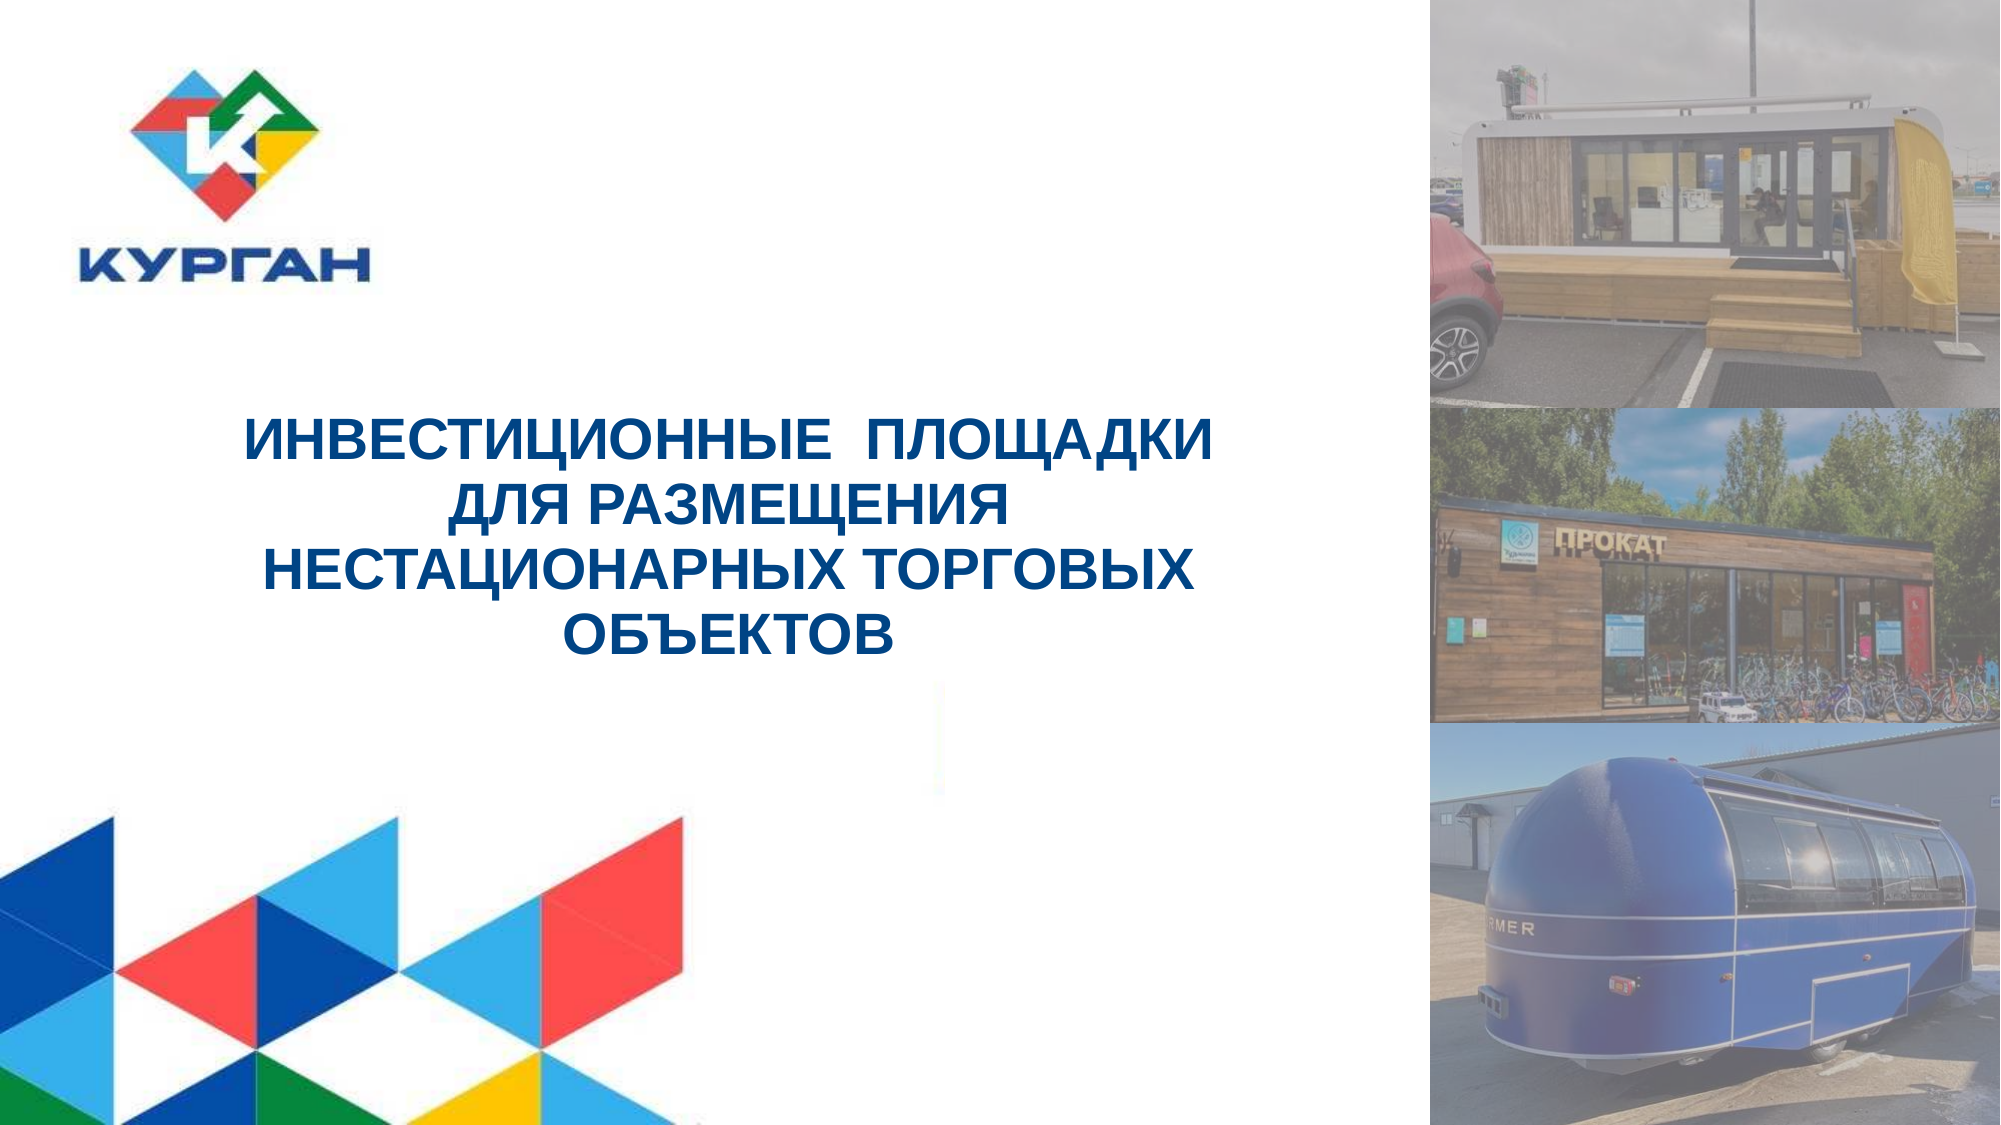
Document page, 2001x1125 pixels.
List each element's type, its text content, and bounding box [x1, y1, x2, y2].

picture [1430, 0, 2000, 1125]
picture [0, 0, 945, 1125]
title ИНВЕСТИЦИОННЫЕ ПЛОЩАДКИ ДЛЯ РАЗМЕЩЕНИЯ НЕСТАЦИОНАРНЫХ ТОРГОВЫХ ОБЪЕКТОВ [949, 397, 1225, 667]
